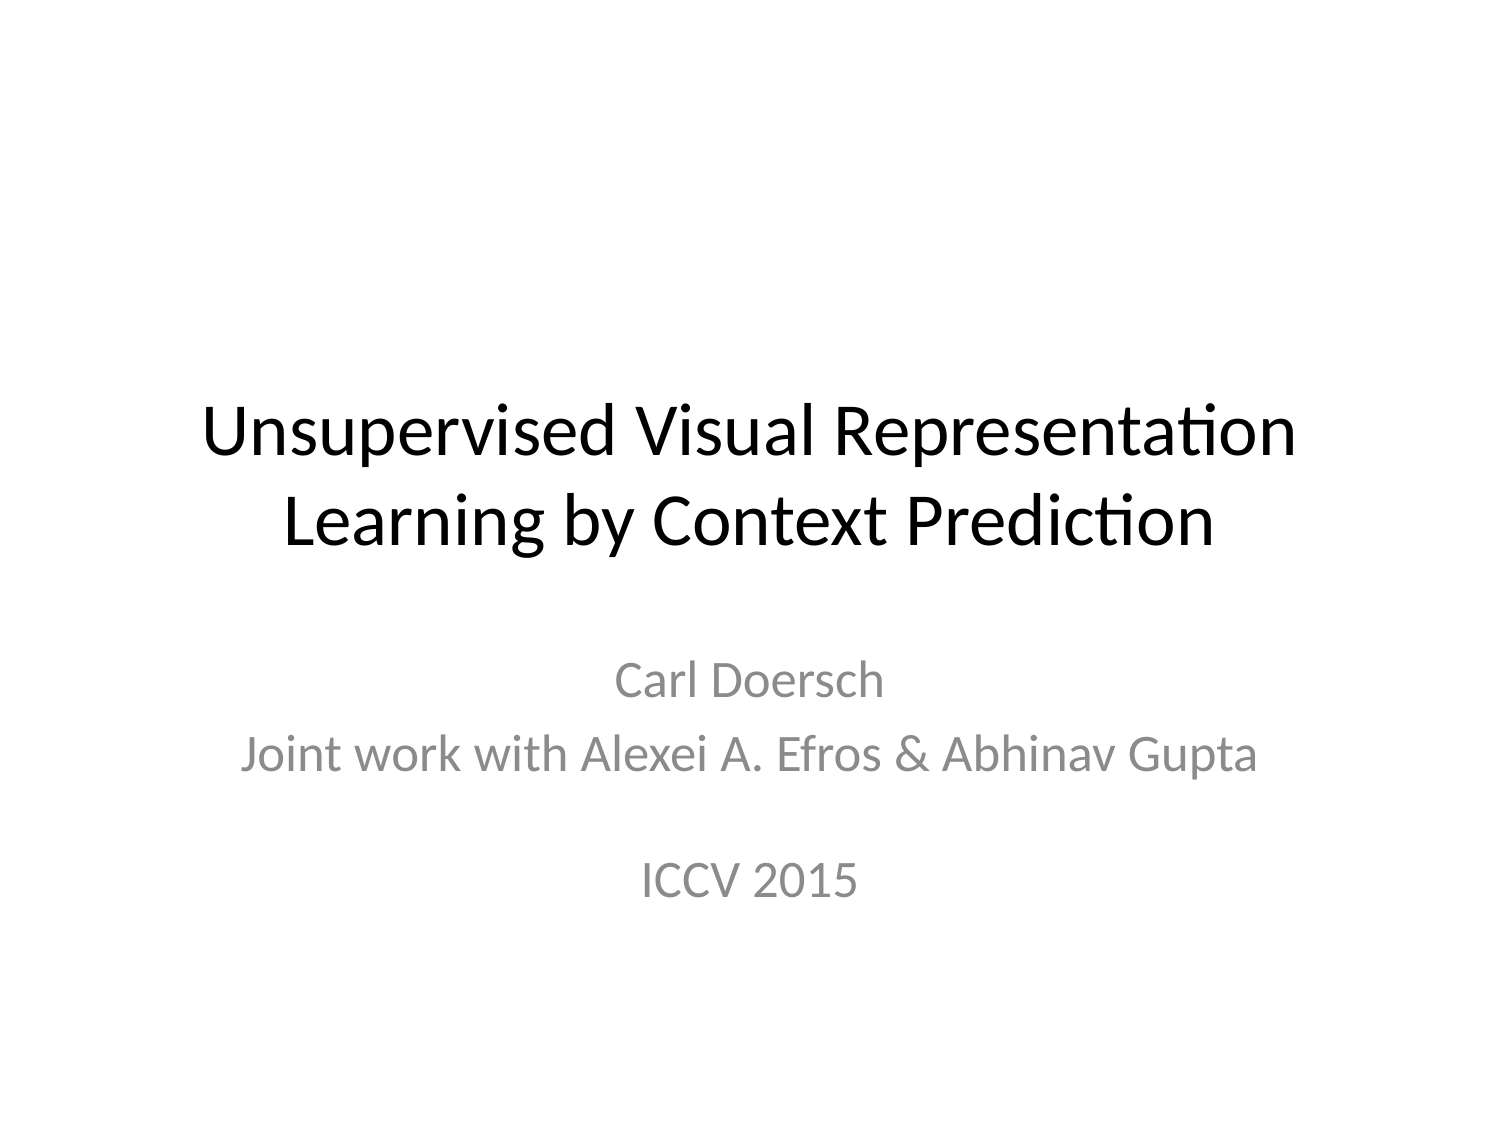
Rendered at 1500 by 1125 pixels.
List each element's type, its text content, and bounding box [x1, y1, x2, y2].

subtitle Carl Doersch Joint work with Alexei A. Efros & Abhinav Gupta ICCV 2015 [225, 637, 1275, 925]
title Unsupervised Visual Representation Learning by Context Prediction [112, 349, 1388, 591]
